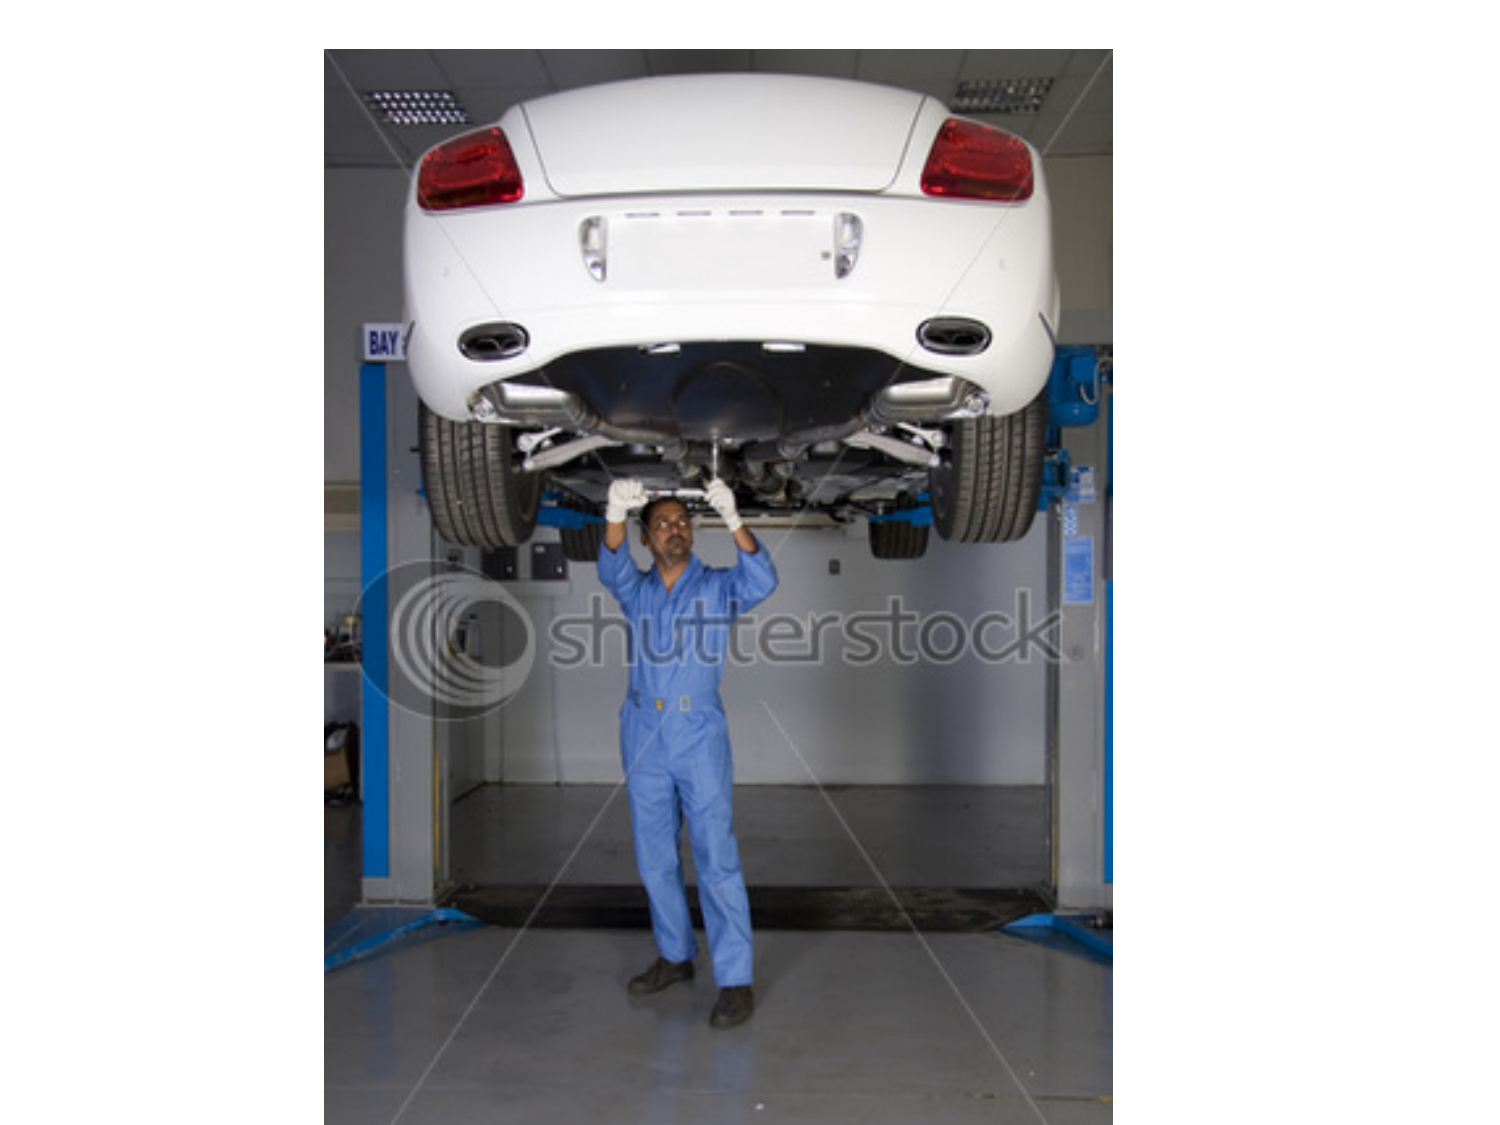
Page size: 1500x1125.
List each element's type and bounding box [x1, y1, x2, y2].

picture [324, 49, 1113, 1125]
